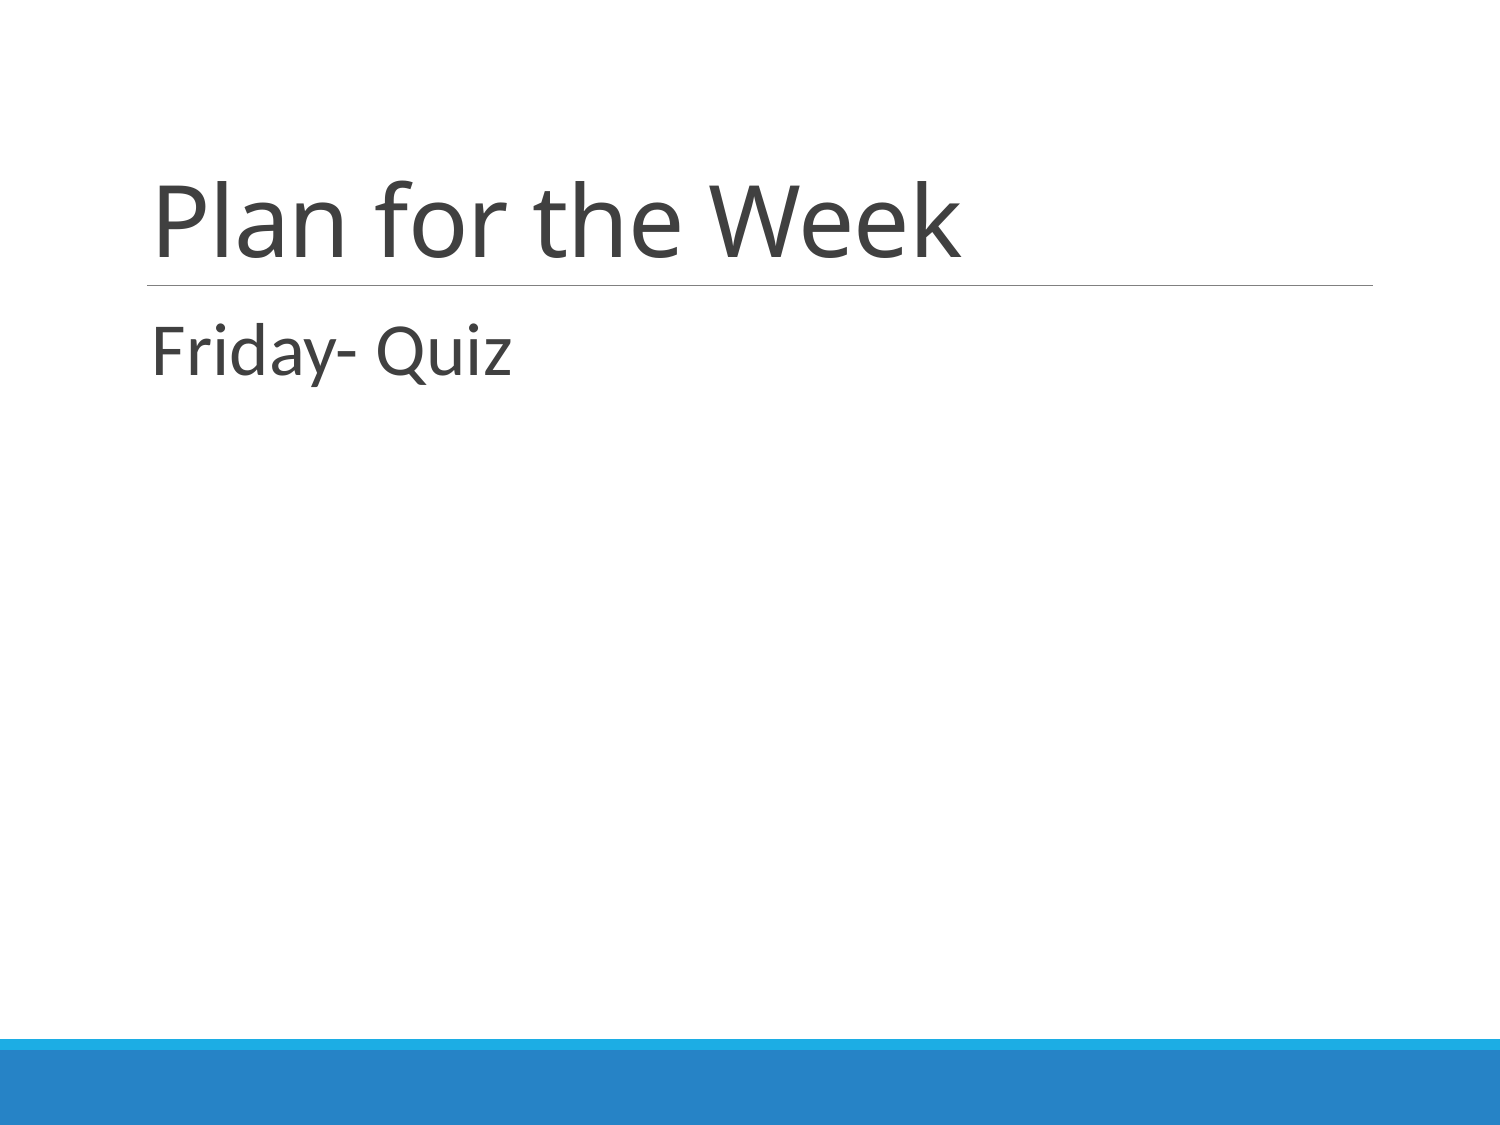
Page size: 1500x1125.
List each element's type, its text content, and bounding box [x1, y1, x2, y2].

title Plan for the Week [135, 47, 1373, 285]
list Friday- Quiz [135, 302, 1373, 963]
